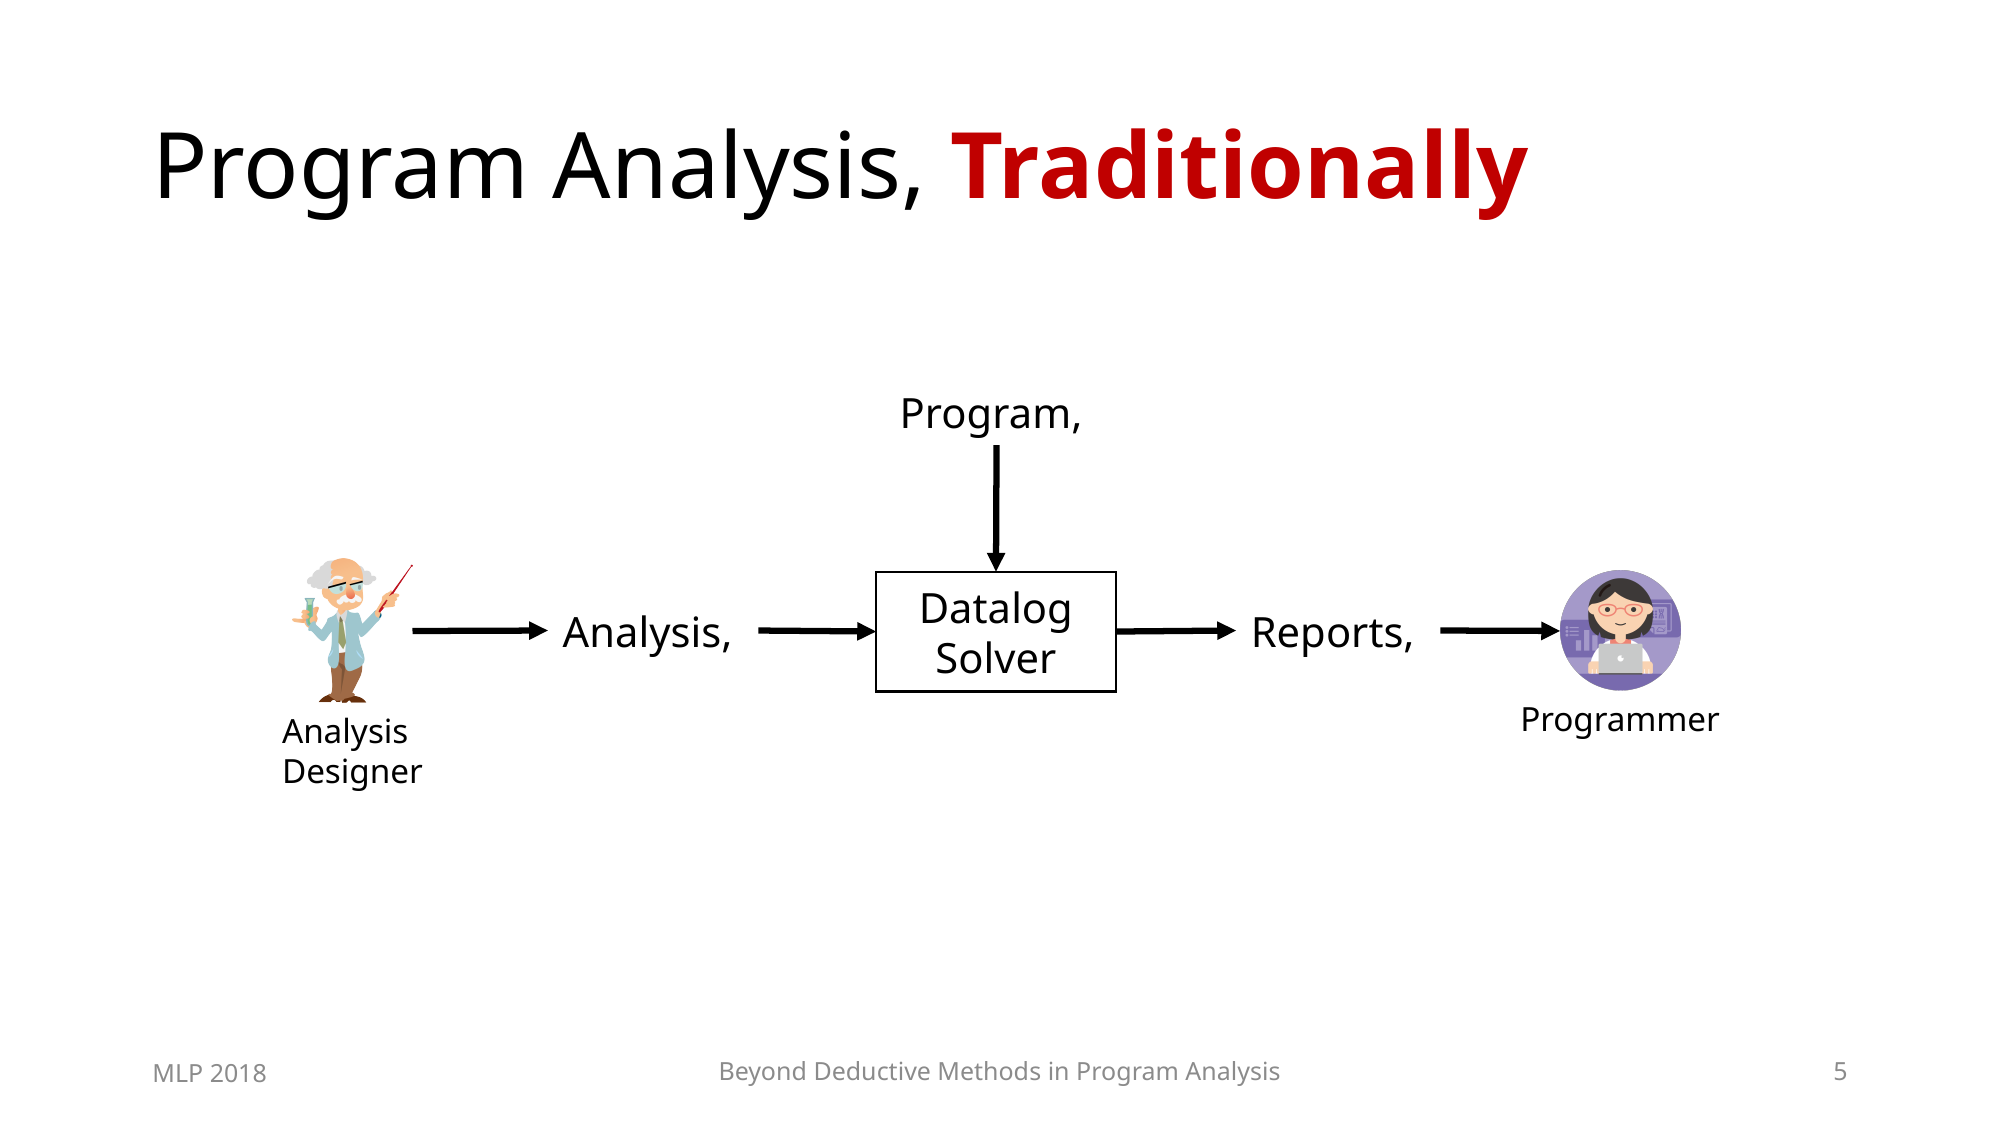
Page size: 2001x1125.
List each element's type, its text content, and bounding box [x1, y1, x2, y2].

slide_number MLP 2018 [137, 1042, 588, 1103]
slide_number 5 [1412, 1042, 1863, 1103]
title Program Analysis, Traditionally [137, 59, 1863, 278]
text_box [274, 379, 1726, 799]
footer Beyond Deductive Methods in Program Analysis [662, 1042, 1338, 1103]
